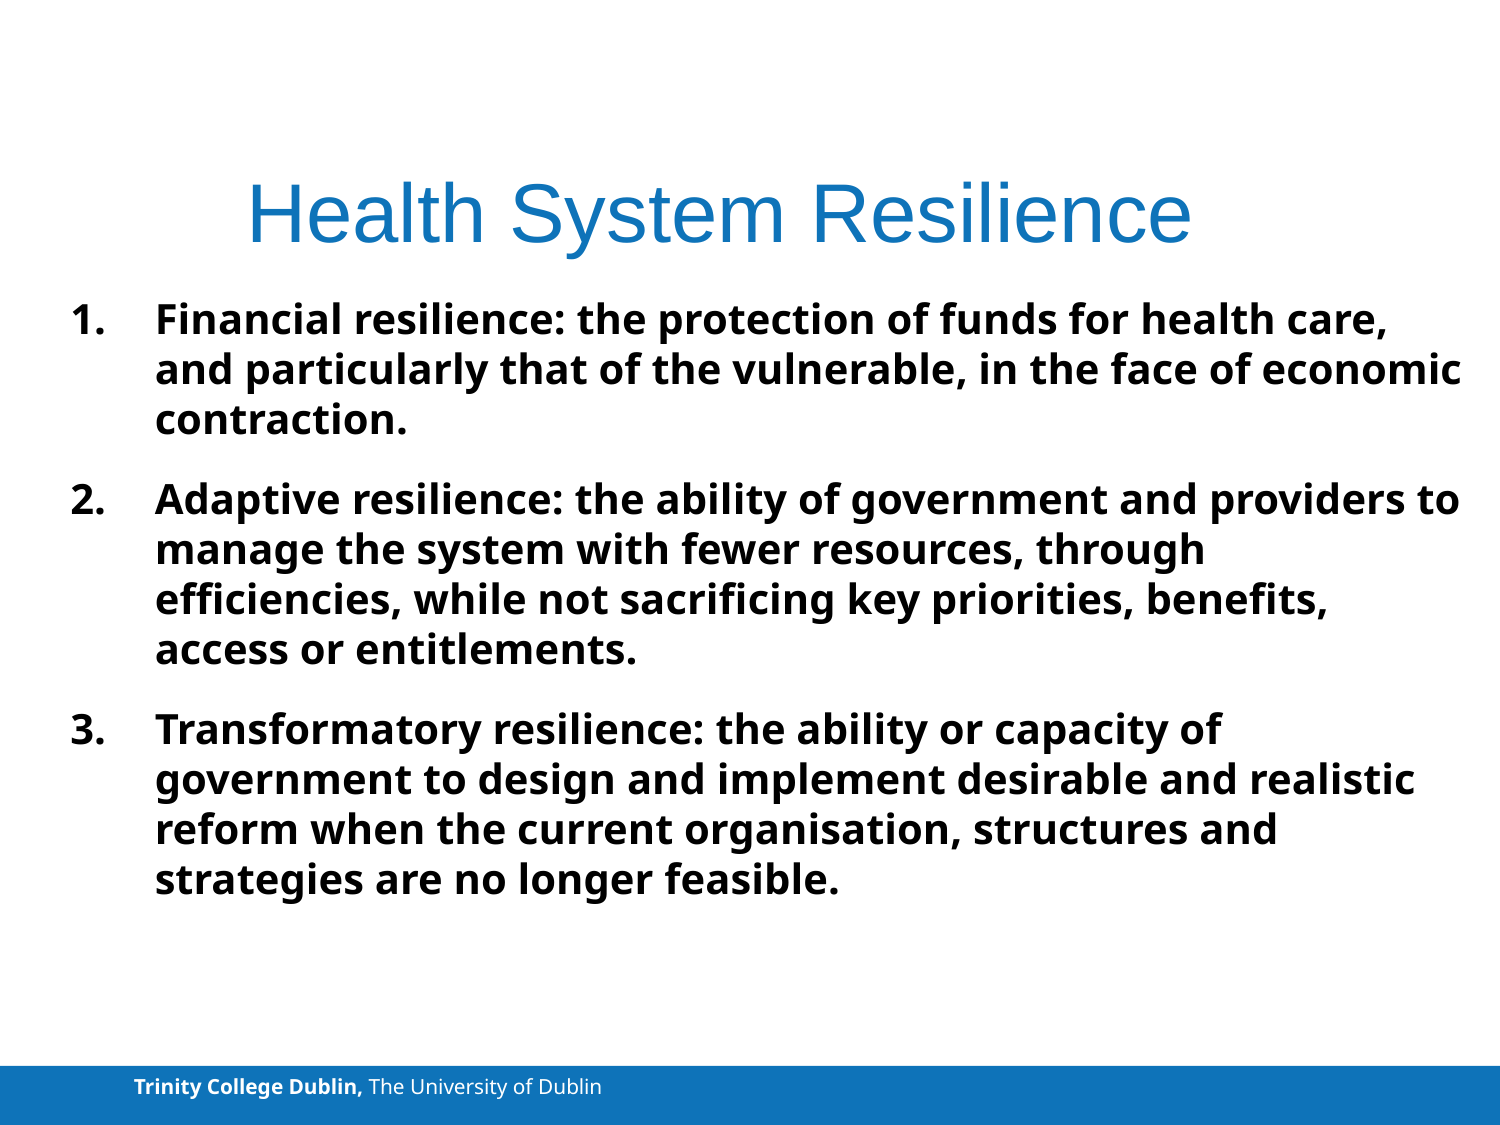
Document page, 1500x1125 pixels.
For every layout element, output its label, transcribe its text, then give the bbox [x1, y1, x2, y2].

list Financial resilience: the protection of funds for health care, and particularly that of the vulnerable, in the face of economic contraction. Adaptive resilience: the ability of government and providers to manage the system with fewer resources, through efficiencies, while not sacrificing key priorities, benefits, access or entitlements. Transformatory resilience: the ability or capacity of government to design and implement desirable and realistic reform when the current organisation, structures and strategies are no longer feasible. [70, 292, 1465, 1020]
title Health System Resilience [246, 93, 1425, 260]
